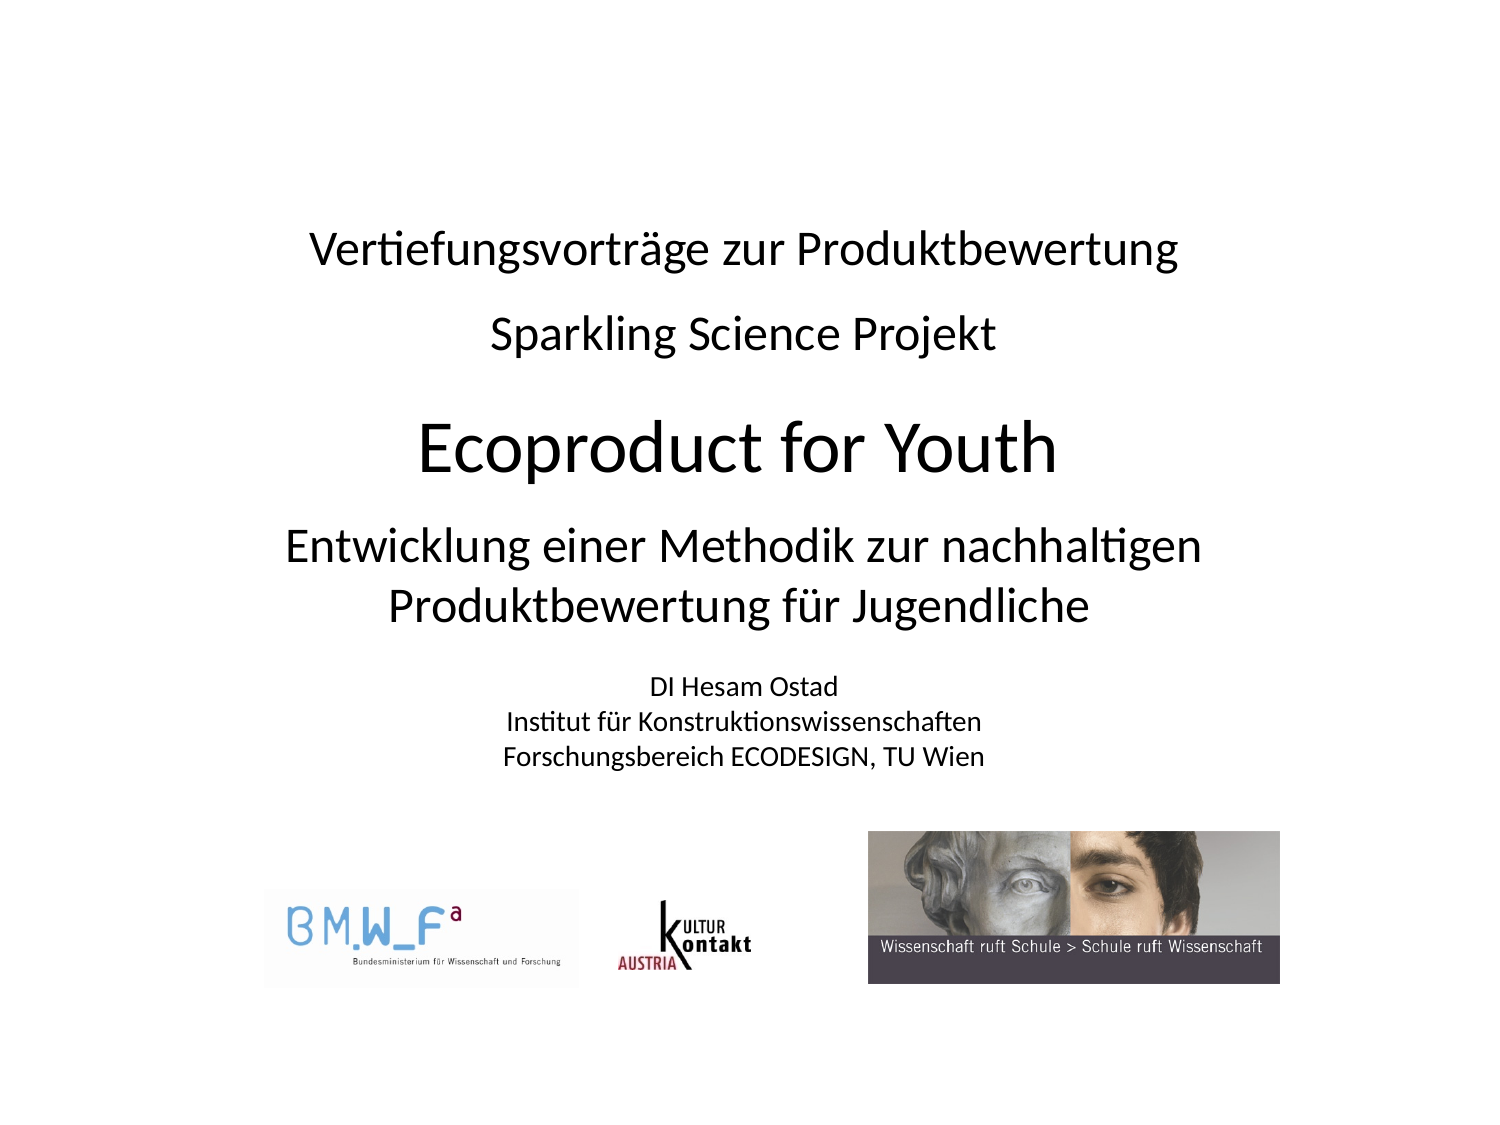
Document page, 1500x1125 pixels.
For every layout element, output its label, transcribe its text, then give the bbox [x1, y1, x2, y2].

picture [618, 900, 751, 970]
text_box Vertiefungsvorträge zur Produktbewertung Sparkling Science Projekt Ecoproduct for Youth Entwicklung einer Methodik zur nachhaltigen Produktbewertung für Jugendliche DI Hesam Ostad Institut für Konstruktionswissenschaften Forschungsbereich ECODESIGN, TU Wien [88, 207, 1400, 830]
picture [264, 888, 579, 988]
picture [867, 831, 1280, 984]
